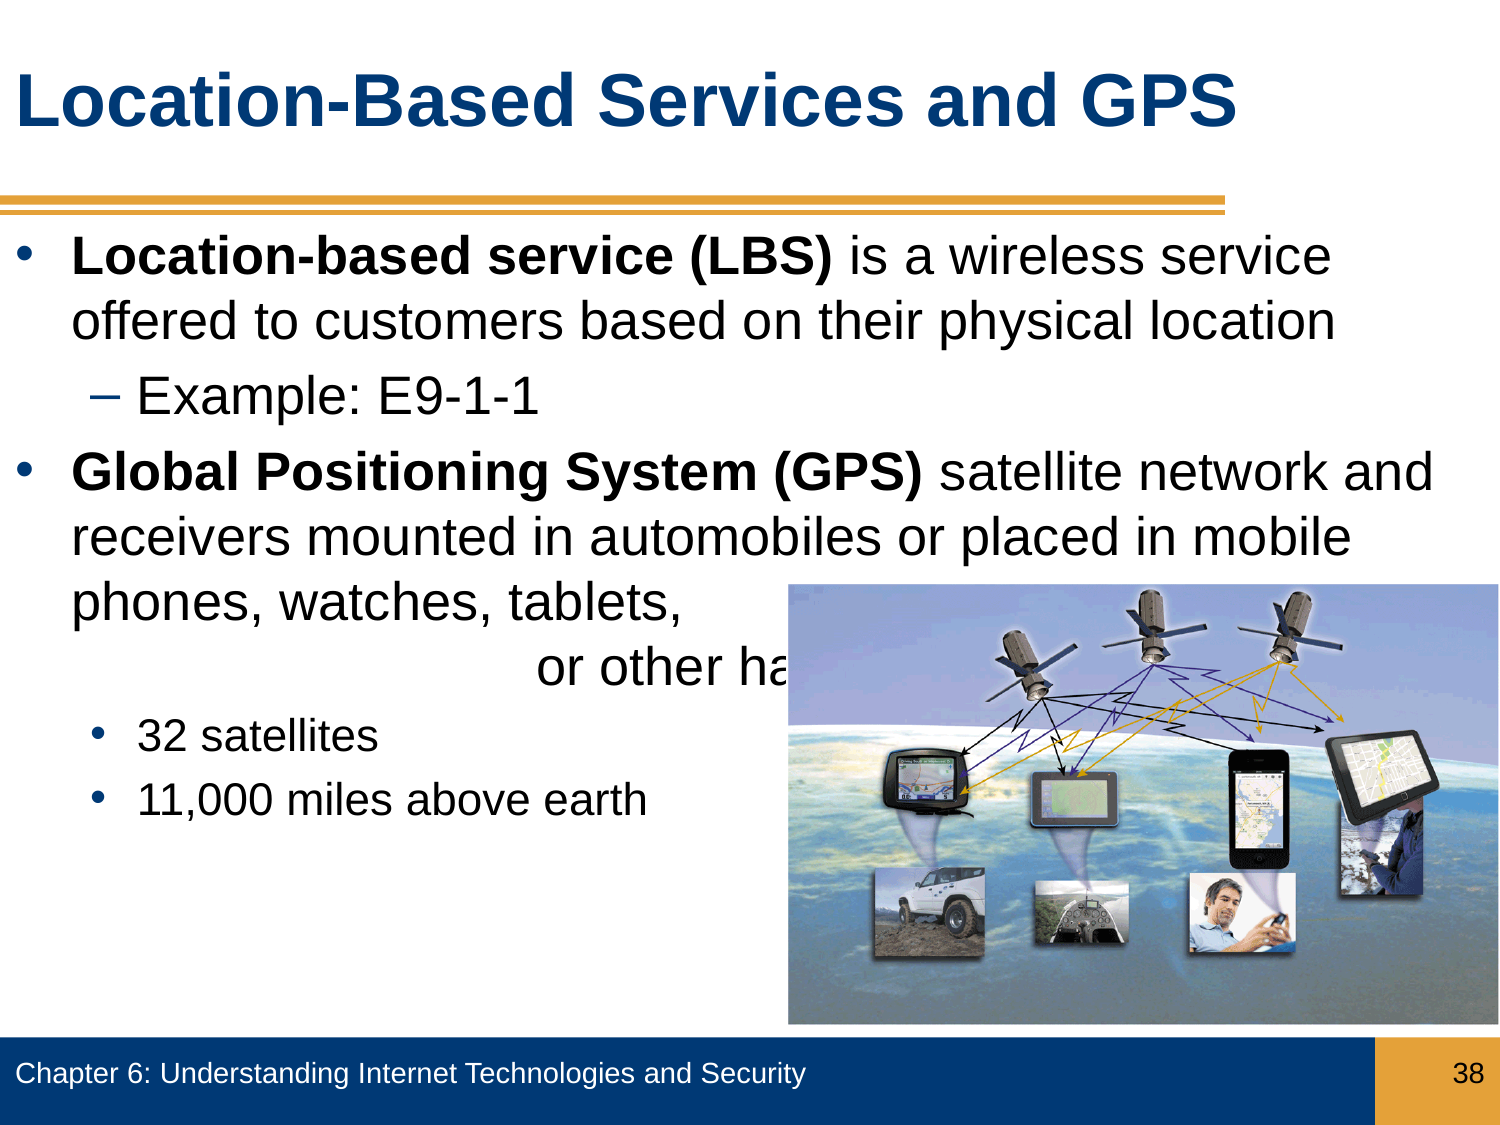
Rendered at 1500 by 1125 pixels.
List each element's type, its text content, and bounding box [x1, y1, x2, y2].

slide_number 38 [1374, 1046, 1500, 1125]
footer Chapter 6: Understanding Internet Technologies and Security [0, 1046, 1374, 1125]
picture [786, 581, 1500, 1027]
list Location-based service (LBS) is a wireless service offered to customers based on their physical location Example: E9-1-1 Global Positioning System (GPS) satellite network and receivers mounted in automobiles or placed in mobile phones, watches, tablets, or other handheld devices 32 satellites 11,000 miles above earth [0, 212, 1476, 1006]
title Location-Based Services and GPS [0, 0, 1500, 193]
